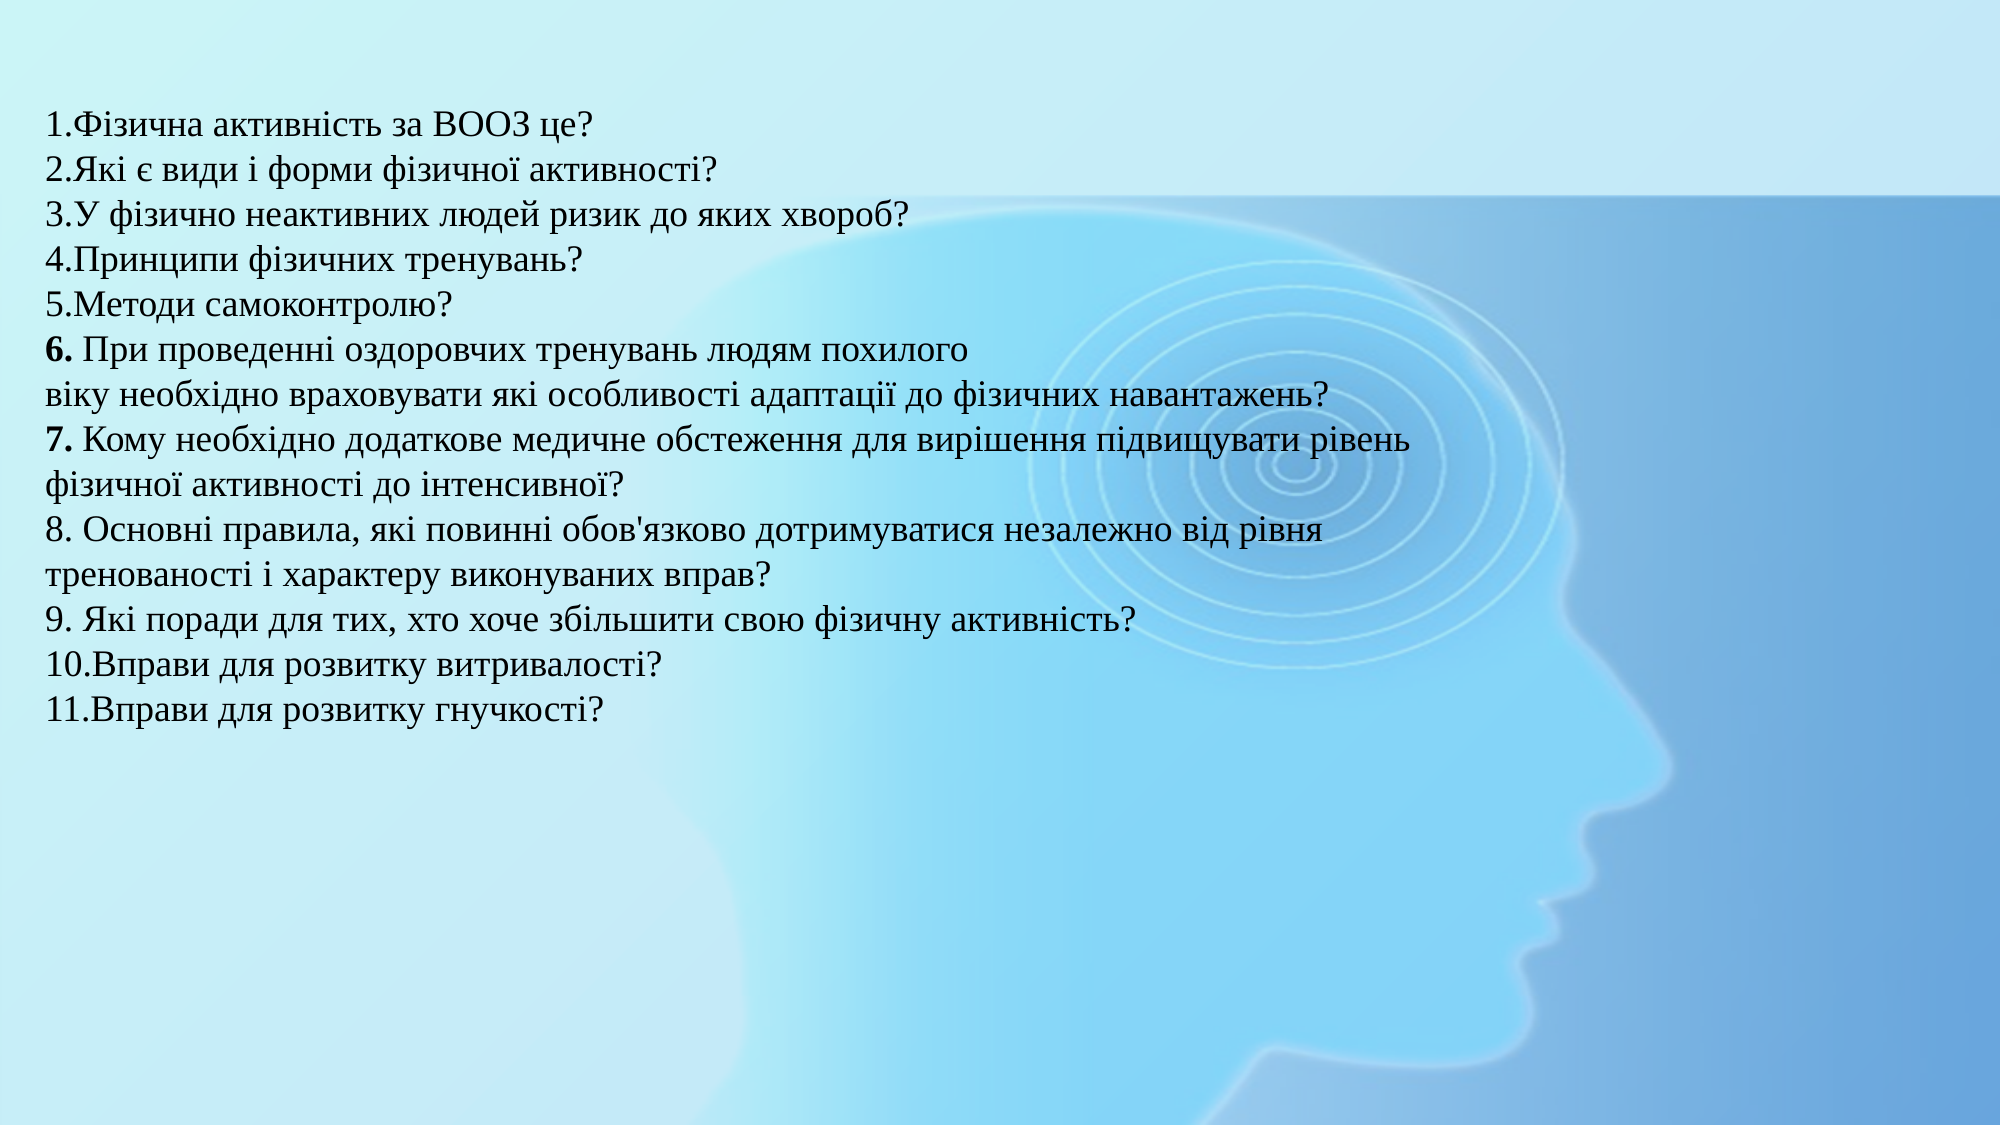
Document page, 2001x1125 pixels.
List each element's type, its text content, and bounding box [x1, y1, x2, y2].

picture [0, 0, 2000, 1125]
text_box 1.Фізична активність за ВООЗ це? 2.Які є види і форми фізичної активності? 3.У фізично неактивних людей ризик до яких хвороб? 4.Принципи фізичних тренувань? 5.Методи самоконтролю? 6. При проведенні оздоровчих тренувань людям похилого віку необхідно враховувати які особливості адаптації до фізичних навантажень? 7. Кому необхідно додаткове медичне обстеження для вирішення підвищувати рівень фізичної активності до інтенсивної? 8. Основні правила, які повинні обов'язково дотримуватися незалежно від рівня тренованості і характеру виконуваних вправ? 9. Які поради для тих, хто хоче збільшити свою фізичну активність? 10.Вправи для розвитку витривалості? 11.Вправи для розвитку гнучкості? [30, 91, 1512, 781]
